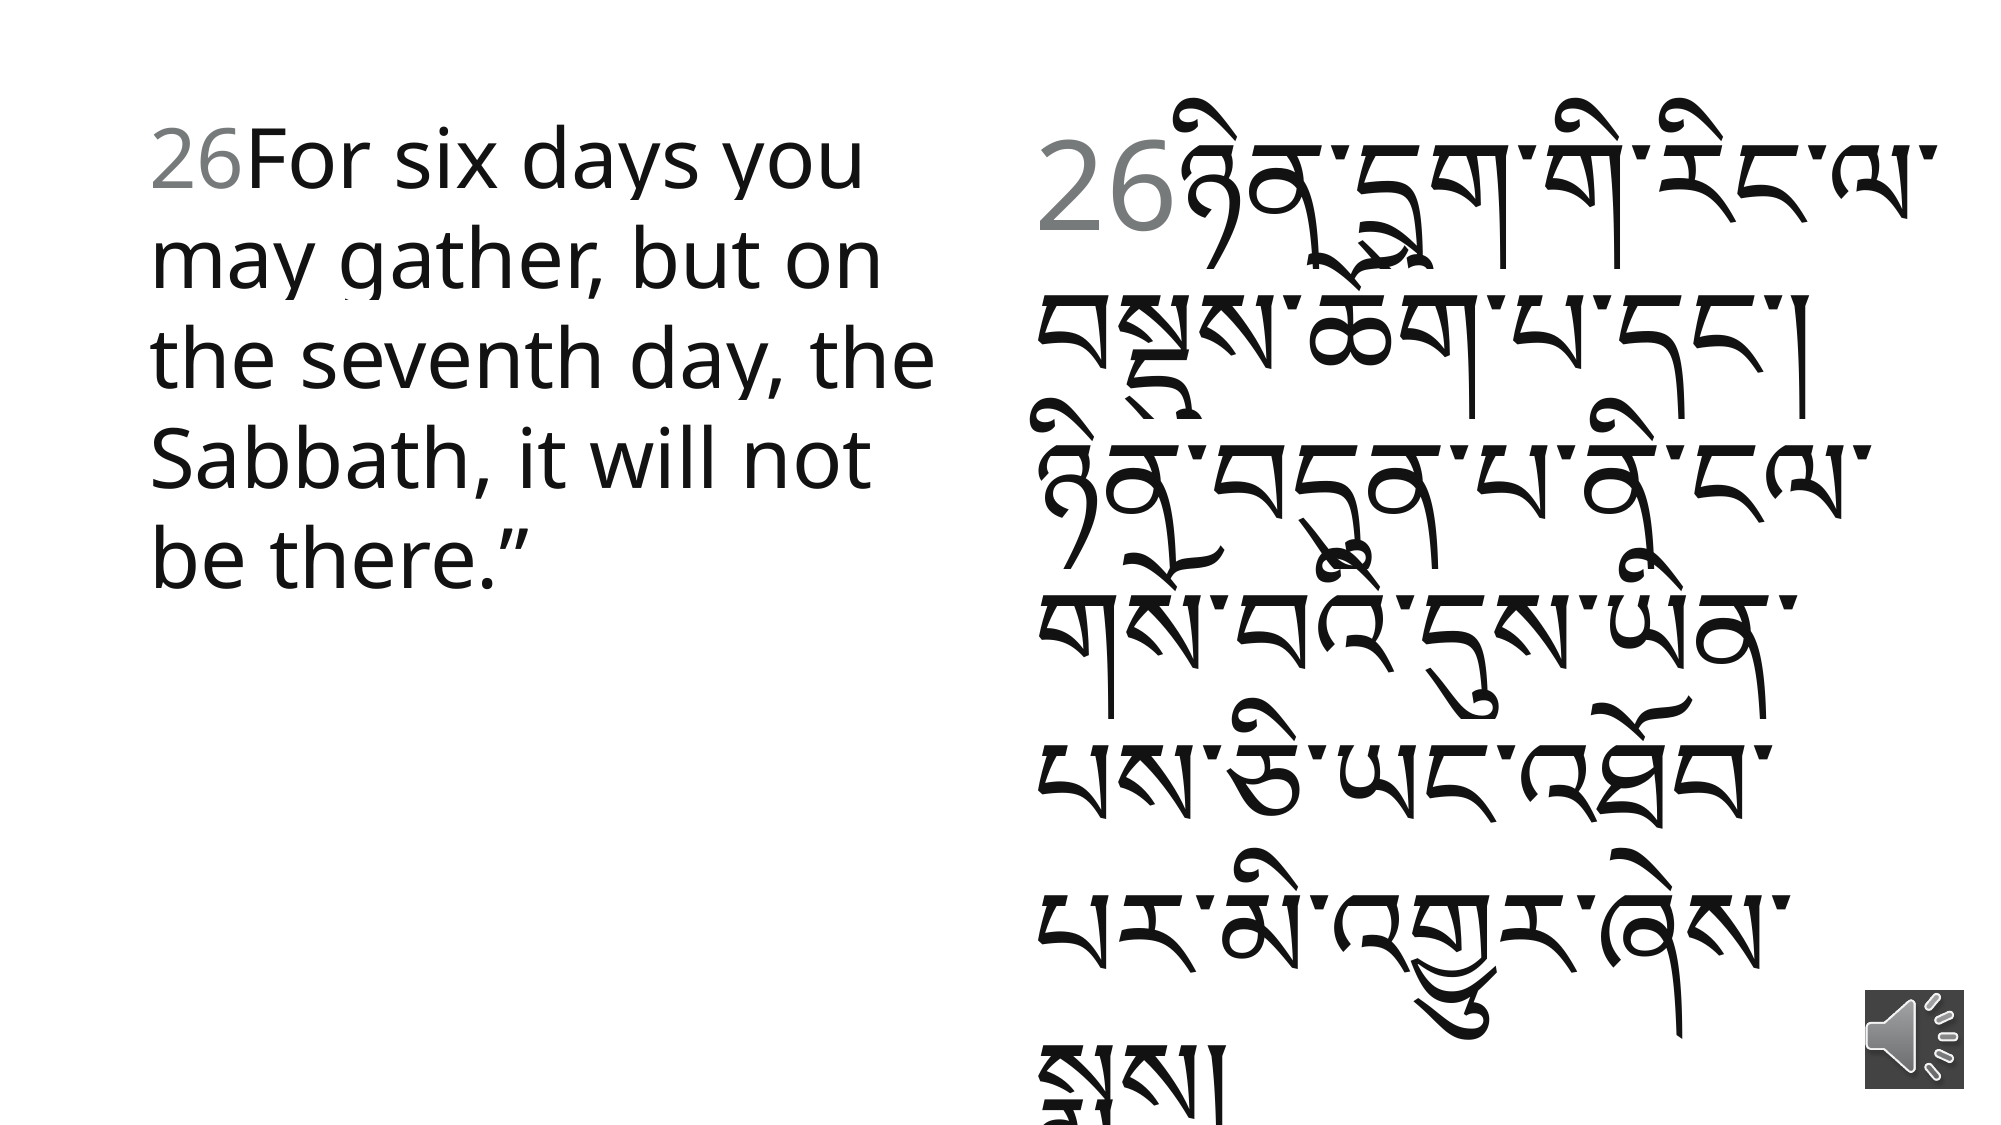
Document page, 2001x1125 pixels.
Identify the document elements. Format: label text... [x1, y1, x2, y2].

text_box 26ཉིན་དྲུག་གི་རིང་ལ་བསྡུས་ཆོག་པ་དང་། ཉིན་བདུན་པ་ནི་ངལ་གསོ་བའི་དུས་ཡིན་པས་ཅི་ཡང་འཐོབ་པར་མི་འགྱུར་ཞེས་སྨྲས། [1019, 98, 1963, 1030]
picture [1864, 989, 1965, 1090]
text_box 26For six days you may gather, but on the seventh day, the Sabbath, it will not be there.” [134, 98, 981, 1030]
